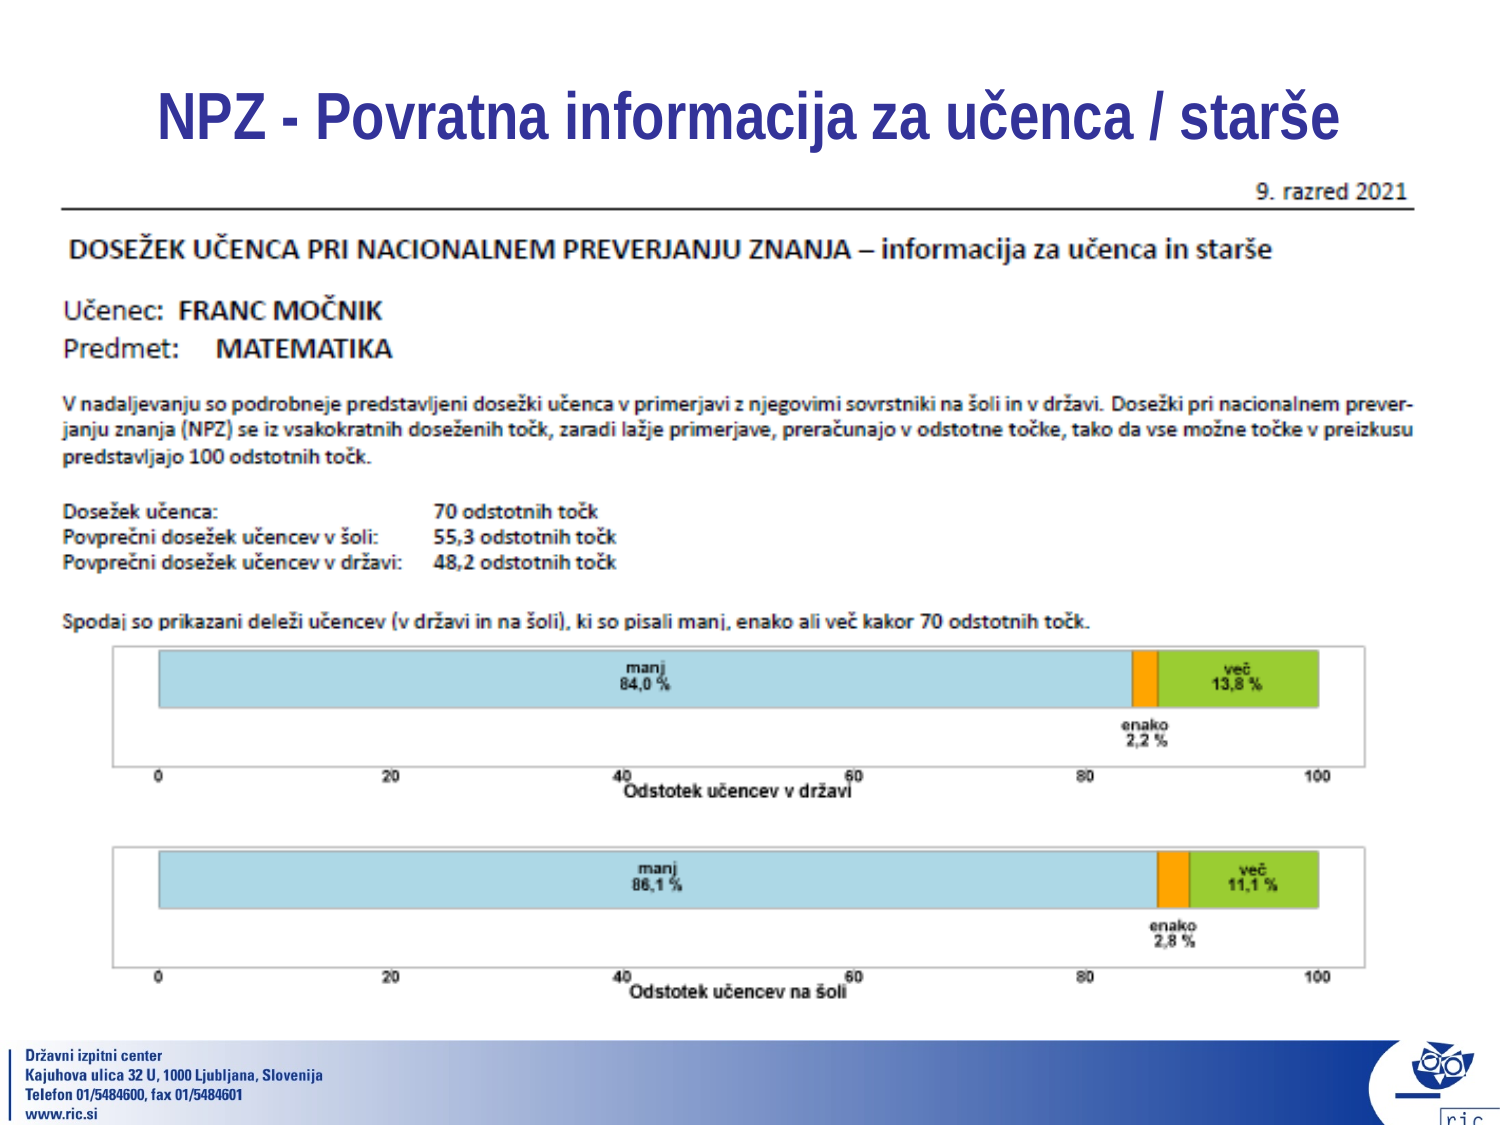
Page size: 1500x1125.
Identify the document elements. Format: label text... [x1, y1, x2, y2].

picture [0, 1040, 1500, 1125]
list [47, 160, 1453, 1035]
title NPZ - Povratna informacija za učenca / starše [75, 19, 1425, 160]
